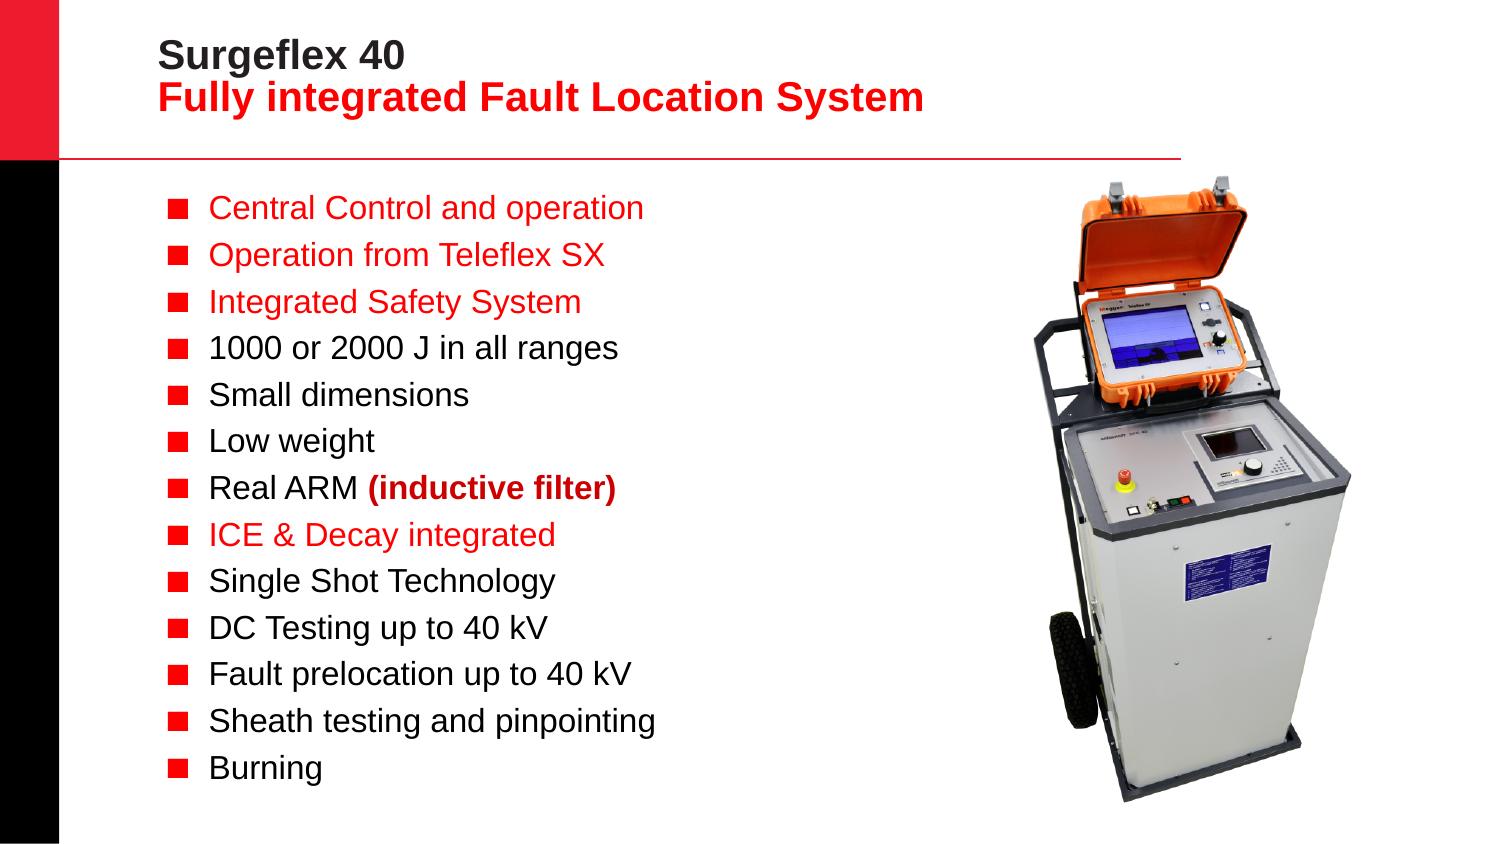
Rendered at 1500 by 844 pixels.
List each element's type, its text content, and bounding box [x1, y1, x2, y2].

picture [163, 288, 188, 312]
text_box Central Control and operation Operation from Teleflex SX Integrated Safety System 1000 or 2000 J in all ranges Small dimensions Low weight Real ARM (inductive filter) ICE & Decay integrated Single Shot Technology DC Testing up to 40 kV Fault prelocation up to 40 kV Sheath testing and pinpointing Burning [149, 178, 672, 794]
picture [1025, 175, 1357, 807]
picture [163, 567, 188, 592]
picture [163, 334, 188, 359]
picture [163, 474, 188, 498]
picture [163, 194, 188, 219]
picture [163, 521, 188, 545]
picture [163, 427, 188, 452]
picture [163, 754, 188, 778]
picture [163, 614, 188, 638]
picture [163, 241, 188, 265]
picture [163, 660, 188, 685]
picture [163, 707, 188, 731]
picture [163, 381, 188, 405]
title Surgeflex 40 Fully integrated Fault Location System [157, 0, 1182, 156]
